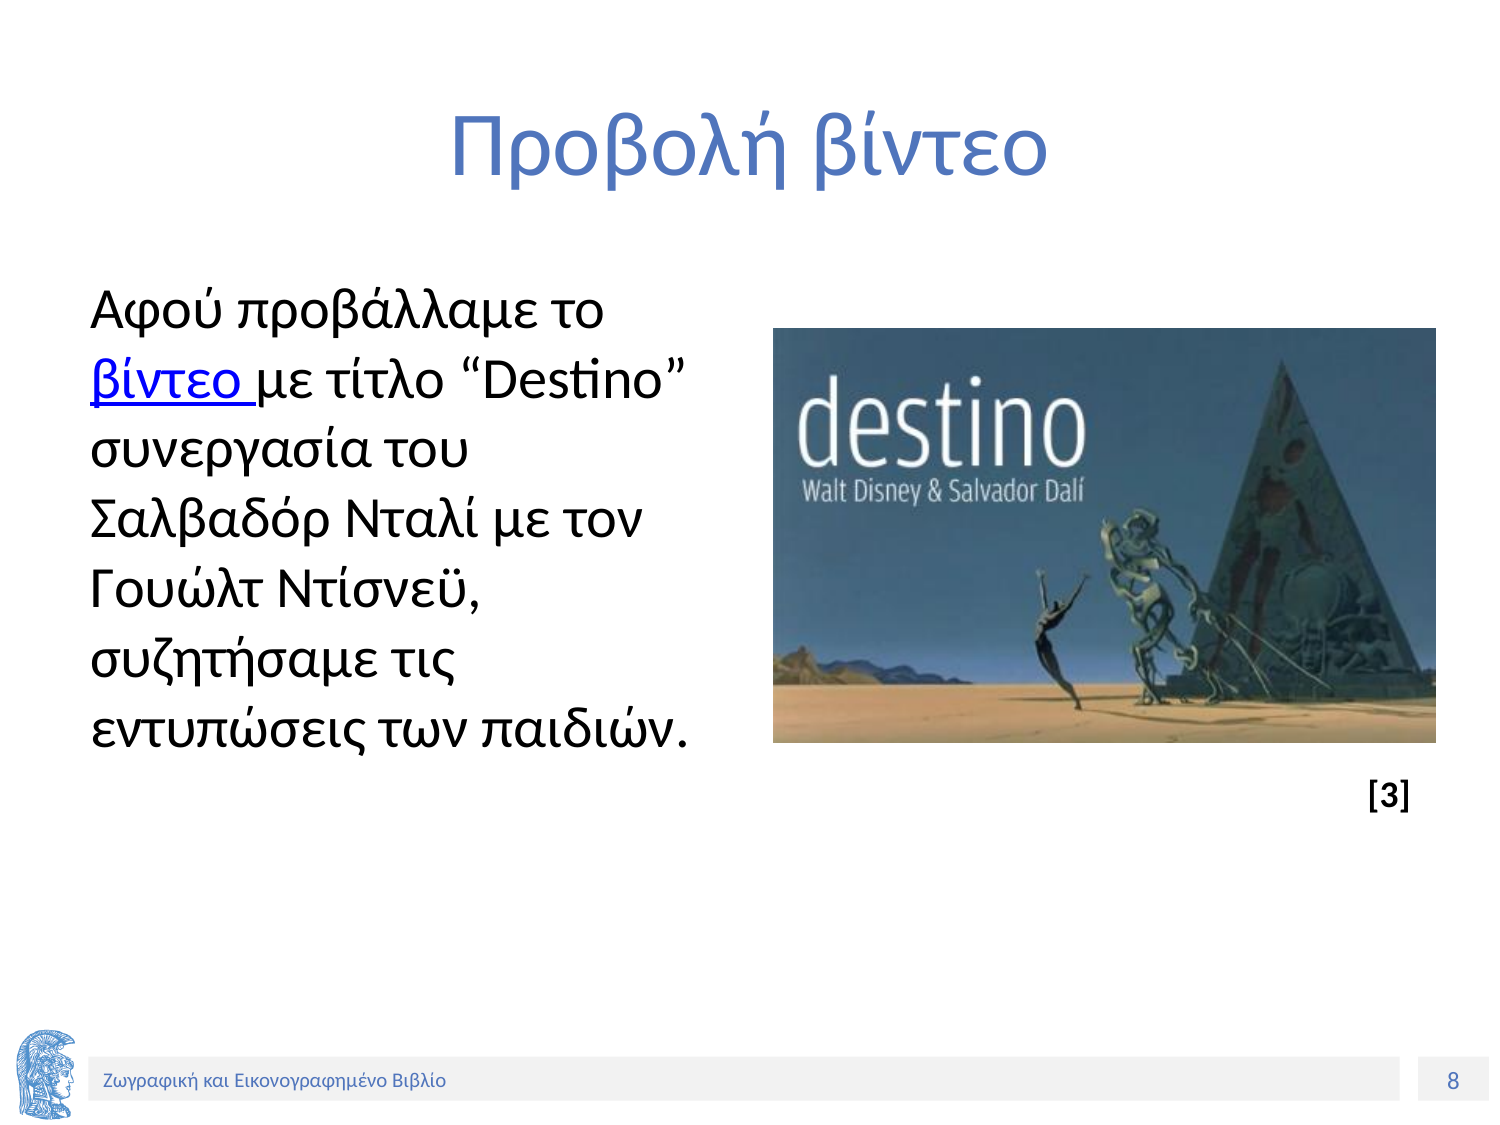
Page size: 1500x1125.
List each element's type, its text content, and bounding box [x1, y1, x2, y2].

title Προβολή βίντεο [75, 45, 1425, 233]
picture [9, 1026, 81, 1120]
text_box [3] [1352, 763, 1430, 823]
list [773, 327, 1437, 743]
list Αφού προβάλλαμε το βίντεο με τίτλο “Destino” συνεργασία του Σαλβαδόρ Νταλί με τον Γουώλτ Ντίσνεϋ, συζητήσαμε τις εντυπώσεις των παιδιών. [75, 262, 738, 1005]
